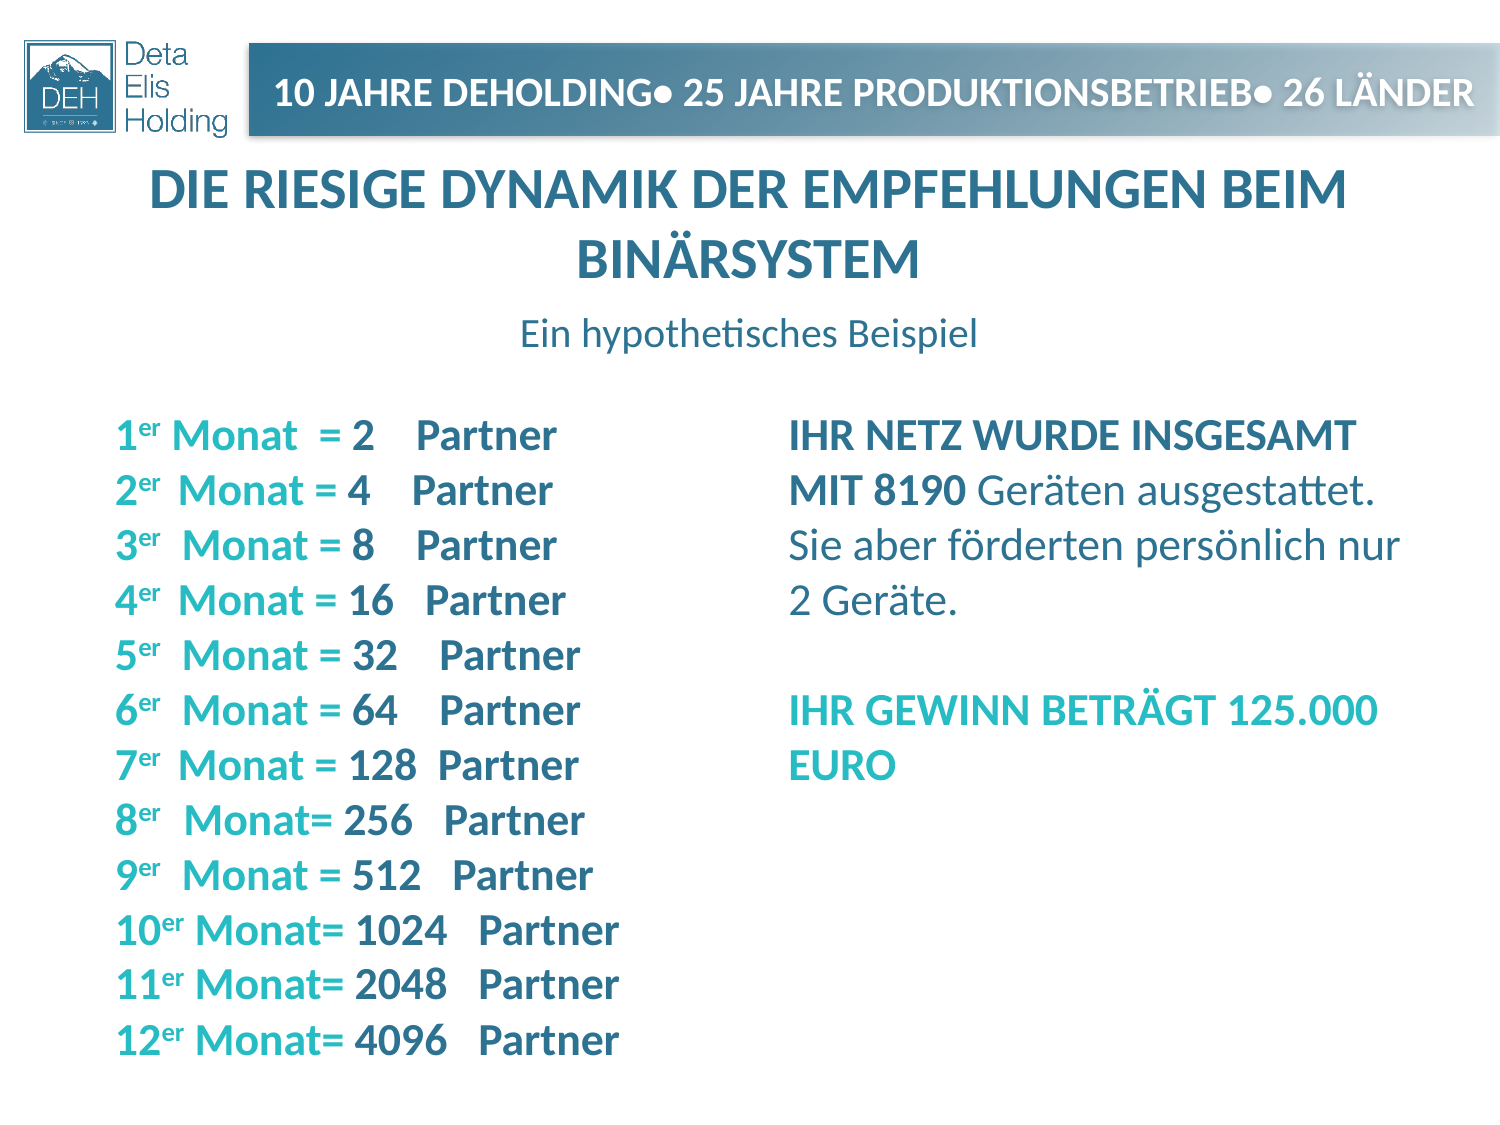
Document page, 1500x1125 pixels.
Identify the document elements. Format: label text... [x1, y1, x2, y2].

text_box 10 JAHRE DEHOLDING• 25 JAHRE PRODUKTIONSBETRIEB• 26 LÄNDER [248, 43, 1500, 136]
text_box 1er Monat = 2 Partner 2er Monat = 4 Partner 3er Monat = 8 Partner 4er Monat = 16 Partner 5er Monat = 32 Partner 6er Monat = 64 Partner 7er Monat = 128 Partner 8er Monat= 256 Partner 9er Monat = 512 Partner 10er Monat= 1024 Partner 11er Monat= 2048 Partner 12er Monat= 4096 Partner [100, 397, 727, 1072]
text_box Ein hypothetisches Beispiel [0, 283, 1500, 379]
text_box DIE RIESIGE DYNAMIK DER EMPFEHLUNGEN BEIM BINÄRSYSTEM [0, 172, 1500, 269]
text_box IHR NETZ WURDE INSGESAMT MIT 8190 Geräten ausgestattet. Sie aber förderten persönlich nur 2 Geräte. IHR GEWINN BETRÄGT 125.000 EURO [773, 397, 1447, 797]
picture [23, 37, 229, 138]
